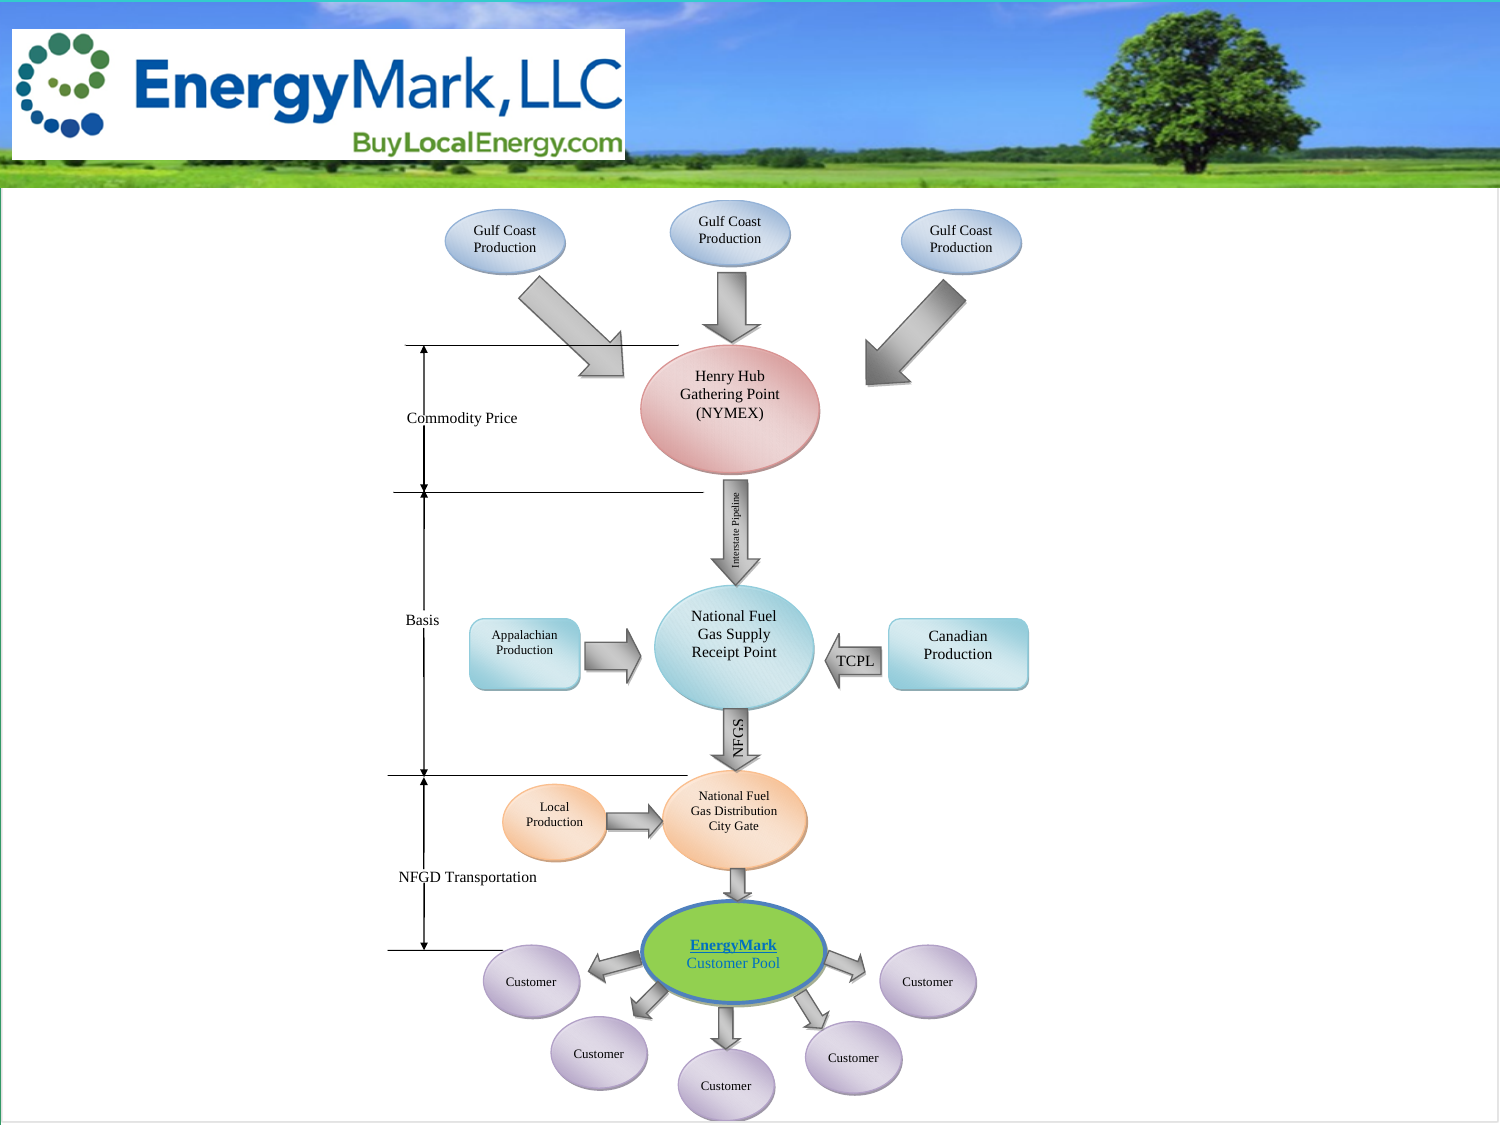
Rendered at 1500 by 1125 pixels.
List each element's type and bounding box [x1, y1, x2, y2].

list [387, 199, 1055, 1121]
picture [0, 1, 1500, 1125]
